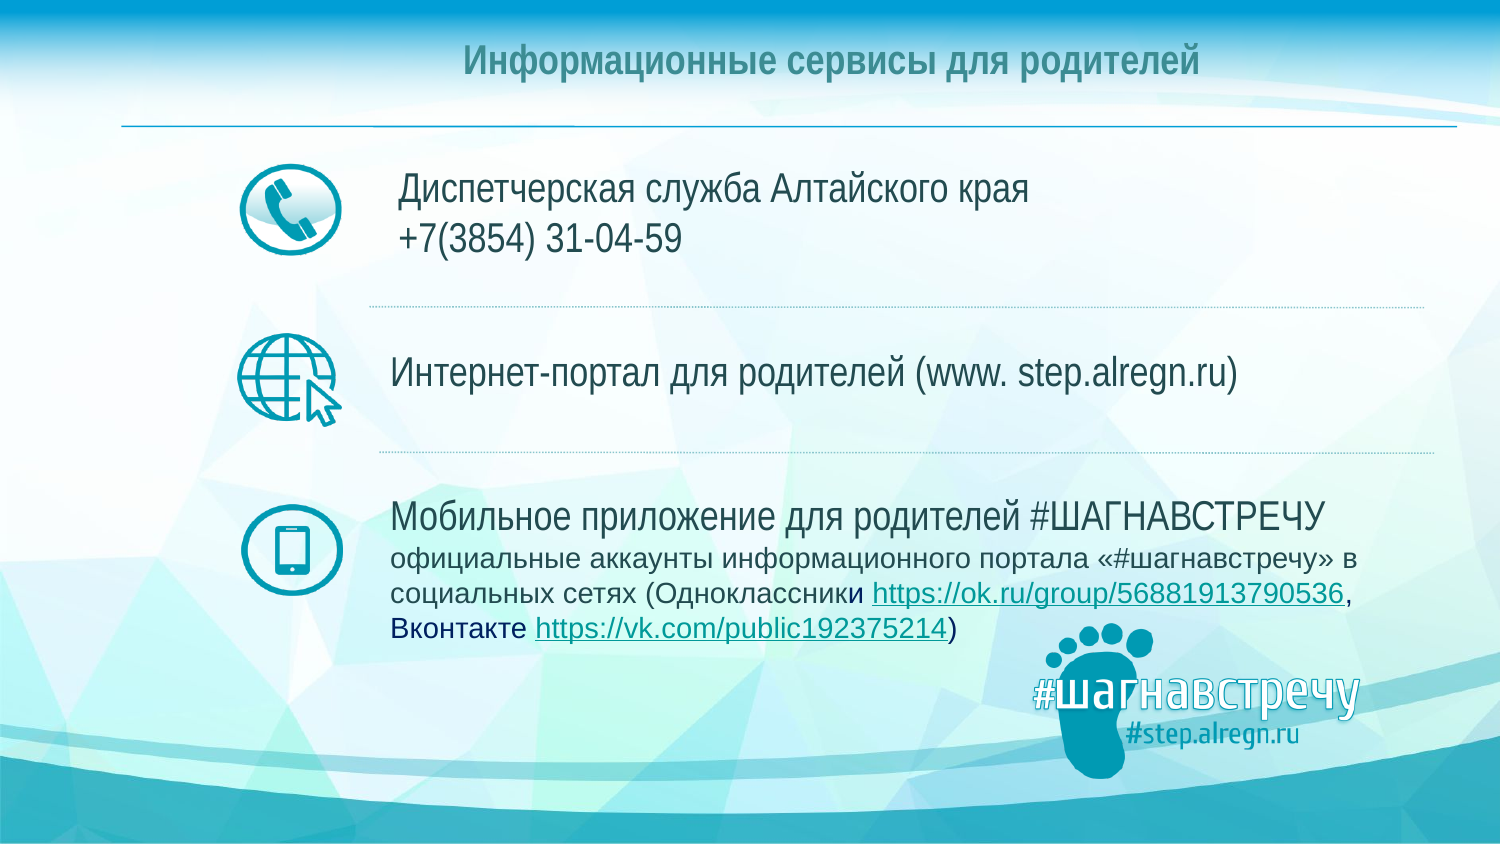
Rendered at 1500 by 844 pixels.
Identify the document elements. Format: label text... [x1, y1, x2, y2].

text_box Информационные сервисы для родителей [163, 17, 1500, 99]
picture [0, 118, 1500, 844]
text_box [0, 0, 1500, 118]
text_box Мобильное приложение для родителей #ШАГНАВСТРЕЧУ официальные аккаунты информационного портала «#шагнавстречу» в социальных сетях (Одноклассники https://ok.ru/group/56881913790536, Вконтакте https://vk.com/public192375214) [375, 481, 1435, 652]
text_box Диспетчерская служба Алтайского края +7(3854) 31-04-59 [383, 153, 1196, 268]
text_box Интернет-портал для родителей (www. step.alregn.ru) [375, 337, 1416, 403]
